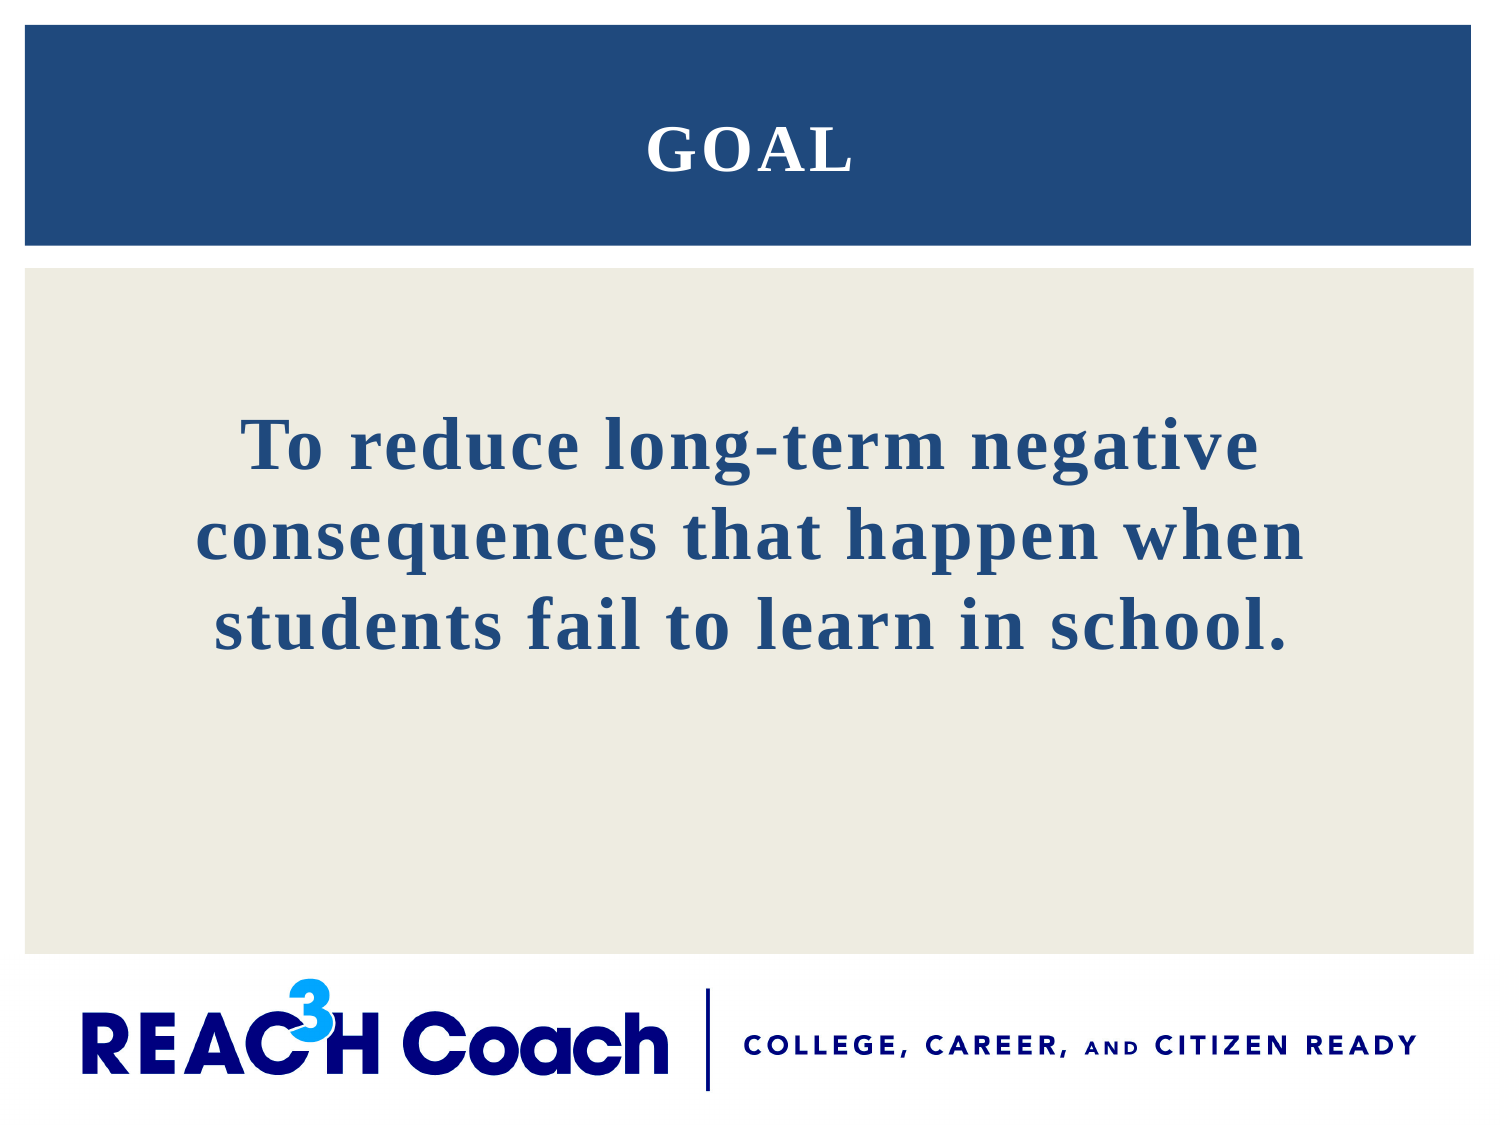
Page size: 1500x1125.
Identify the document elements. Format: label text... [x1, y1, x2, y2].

picture [0, 954, 1500, 1125]
list To reduce long-term negative consequences that happen when students fail to learn in school. [62, 281, 1442, 953]
title Goal [62, 58, 1438, 232]
